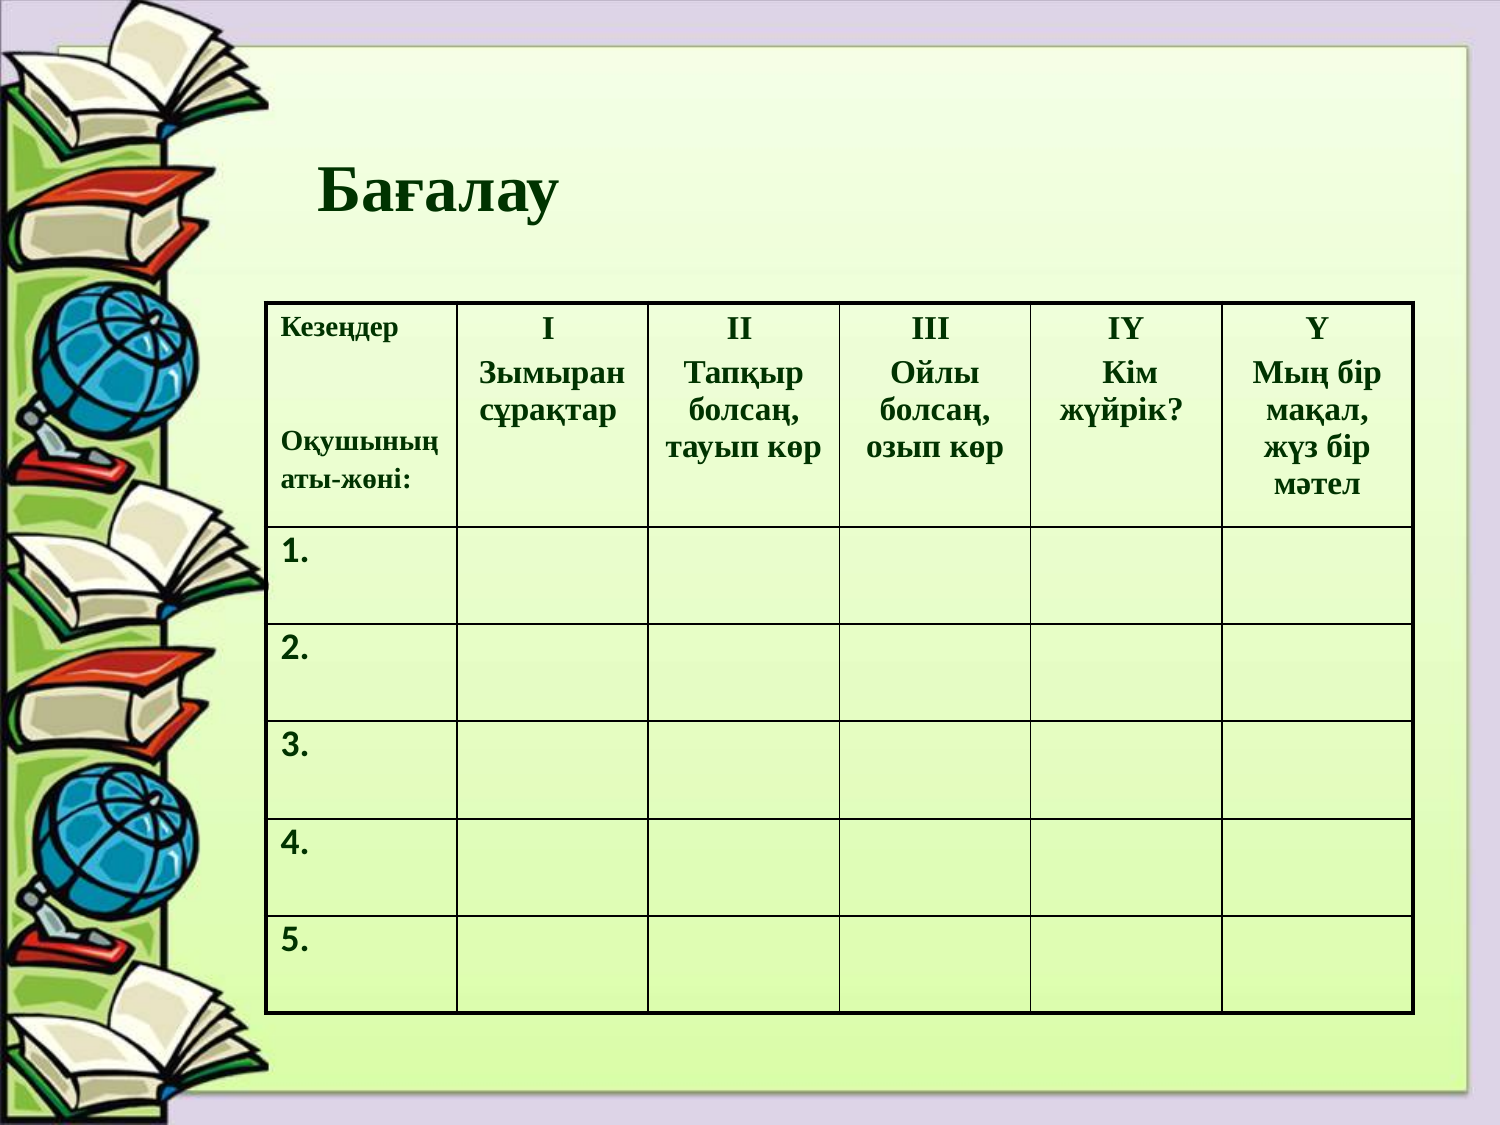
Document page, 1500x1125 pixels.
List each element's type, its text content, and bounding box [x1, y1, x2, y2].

table_cell [458, 528, 647, 623]
table_cell 5. [268, 917, 456, 1011]
table_cell [1031, 528, 1221, 623]
table_cell [1223, 917, 1411, 1011]
table_header Кезеңдер Оқушының аты-жөні: [268, 305, 456, 526]
table_cell [840, 722, 1030, 818]
table_cell [840, 917, 1030, 1011]
table_cell [840, 528, 1030, 623]
picture [0, 0, 1500, 1125]
table_cell [840, 625, 1030, 720]
table_header Y Мың бір мақал, жүз бір мәтел [1223, 305, 1411, 526]
table_cell [458, 722, 647, 818]
table_header I Зымыран cұрақтар [458, 305, 647, 526]
table_cell [649, 528, 839, 623]
table_cell 4. [268, 820, 456, 915]
table_cell [458, 625, 647, 720]
table_cell [649, 820, 839, 915]
table_header II Тапқыр болсаң, тауып көр [649, 305, 839, 526]
table_cell 1. [268, 528, 456, 623]
table_cell [1031, 820, 1221, 915]
table_header III Ойлы болсаң, озып көр [840, 305, 1030, 526]
table_cell [840, 820, 1030, 915]
table_cell [649, 917, 839, 1011]
table_cell [1031, 625, 1221, 720]
table_cell 2. [268, 625, 456, 720]
table_header IY Кім жүйрік? [1031, 305, 1221, 526]
text_box Бағалау [302, 137, 576, 232]
table_cell [1031, 917, 1221, 1011]
table_cell [1031, 722, 1221, 818]
table_cell [1223, 625, 1411, 720]
table_cell [649, 722, 839, 818]
table_cell [649, 625, 839, 720]
table_cell [1223, 528, 1411, 623]
table_cell [458, 820, 647, 915]
table_cell [458, 917, 647, 1011]
table_cell [1223, 820, 1411, 915]
table_cell [1223, 722, 1411, 818]
table_cell 3. [268, 722, 456, 818]
